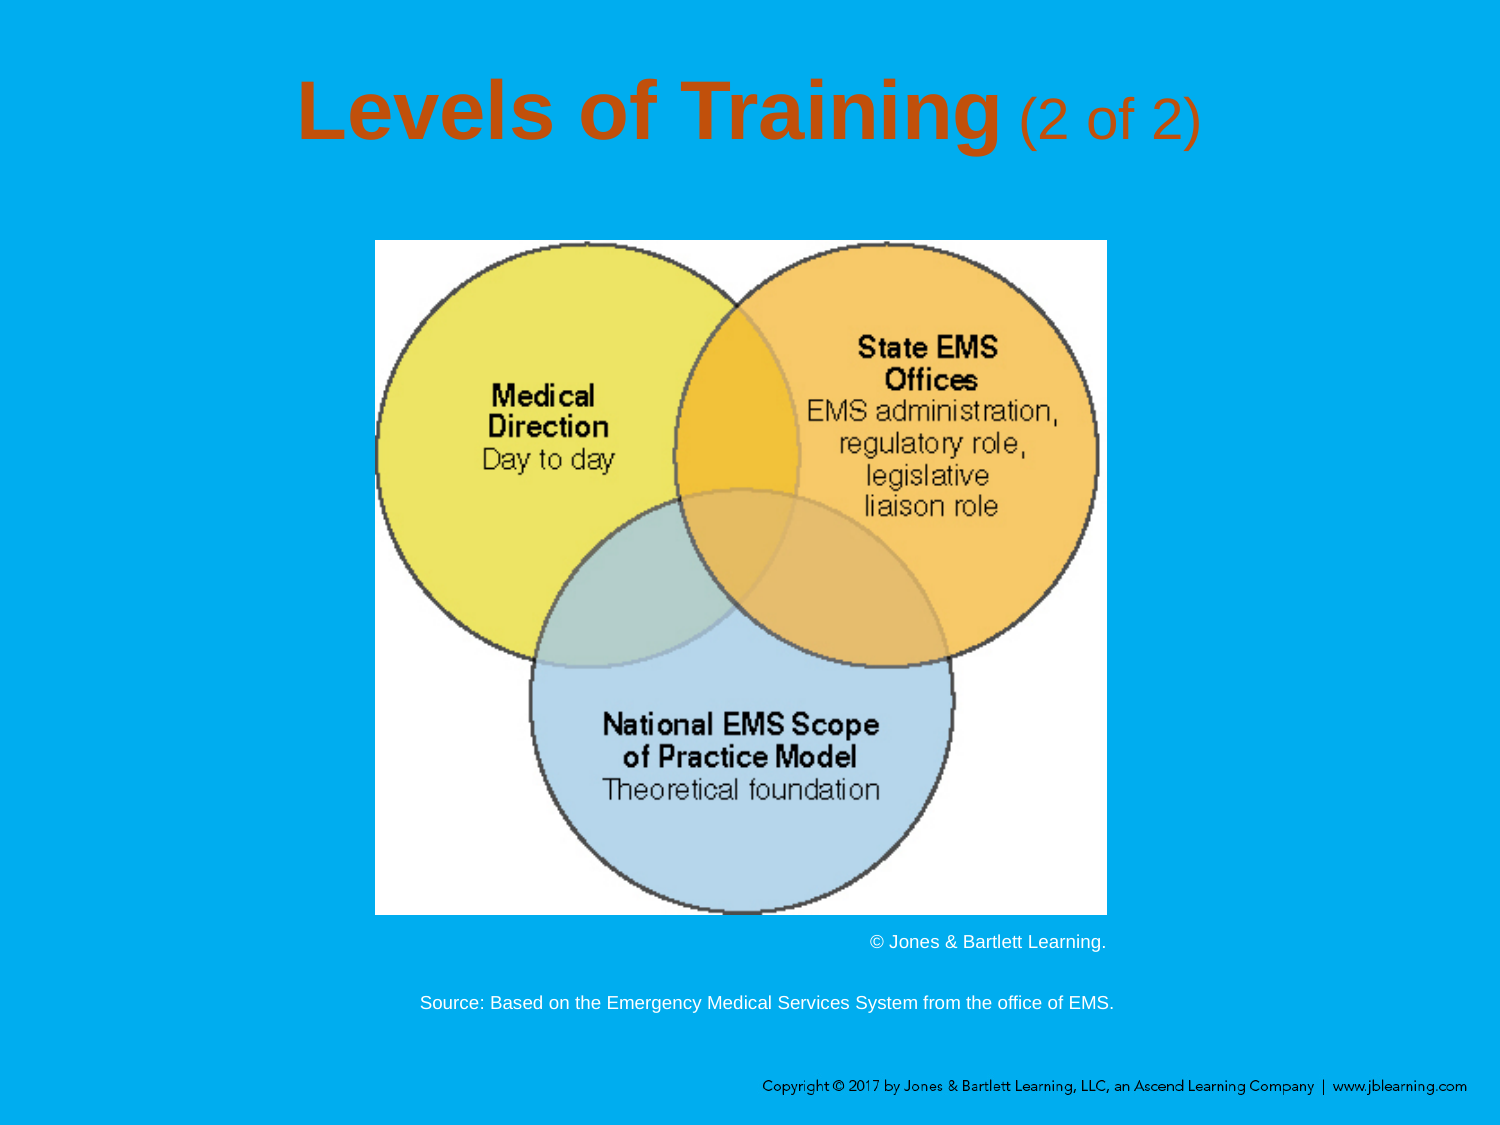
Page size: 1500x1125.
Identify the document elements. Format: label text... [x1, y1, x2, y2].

text_box © Jones & Bartlett Learning. [855, 920, 1122, 960]
title Levels of Training (2 of 2) [112, 37, 1388, 188]
list [112, 237, 1388, 1025]
picture [376, 241, 1106, 914]
text_box Source: Based on the Emergency Medical Services System from the office of EMS. [404, 981, 1129, 1021]
